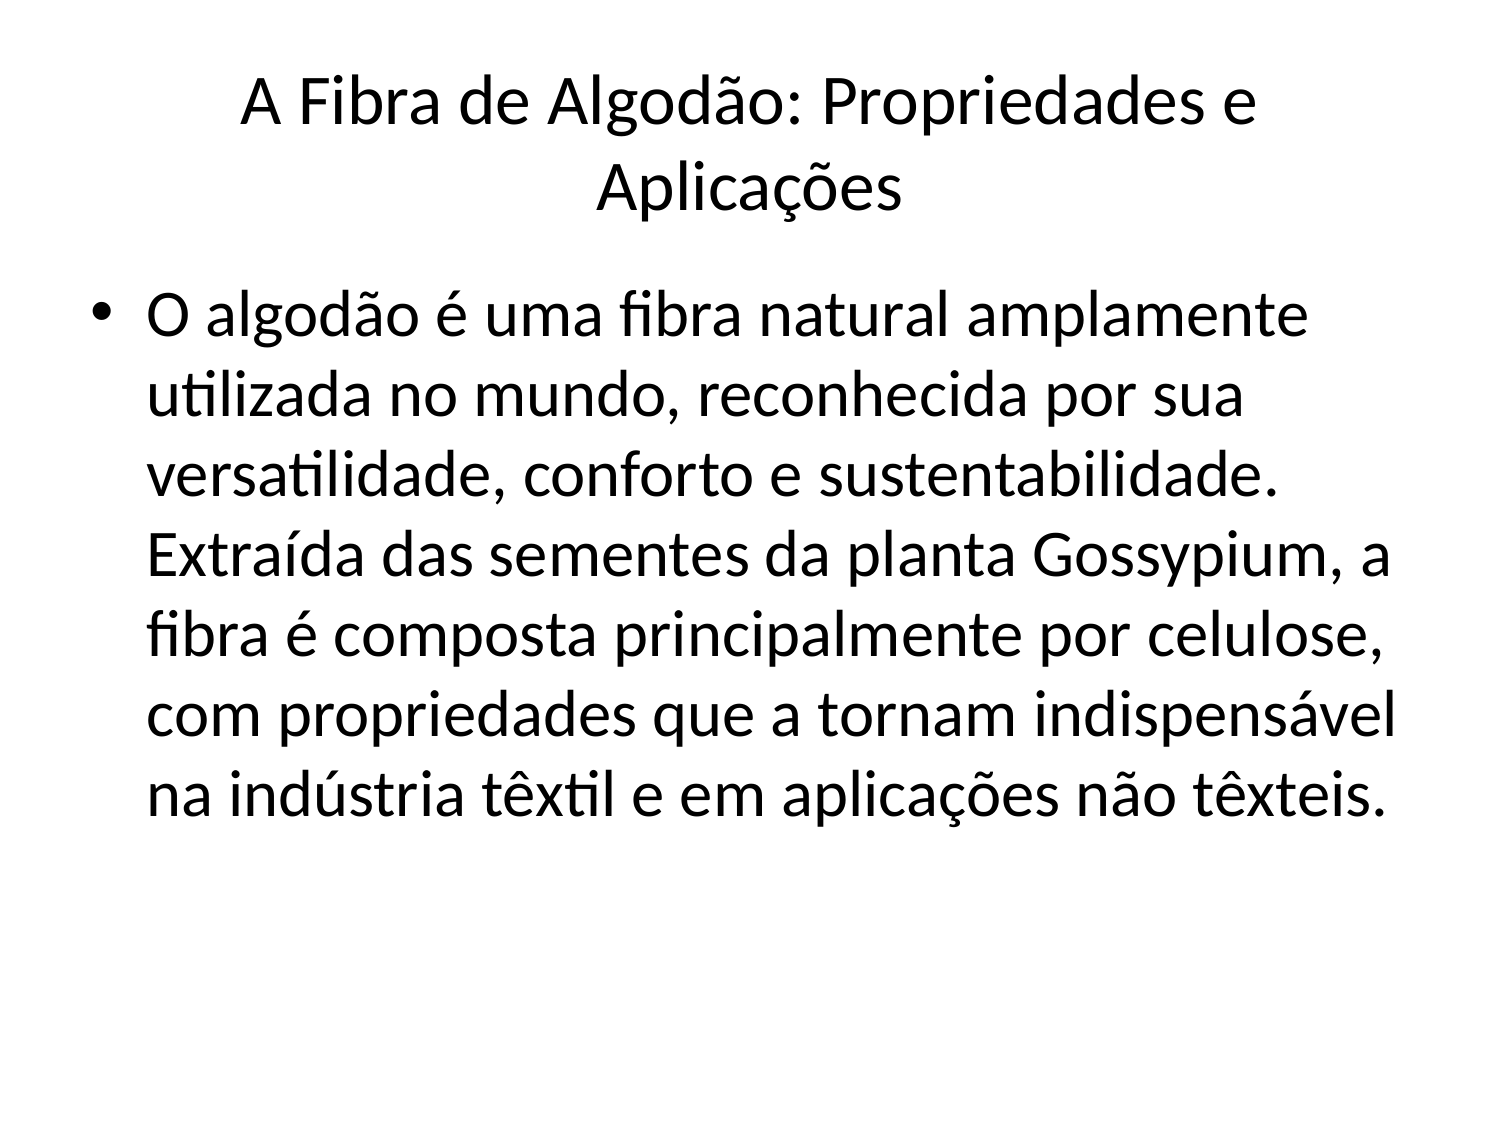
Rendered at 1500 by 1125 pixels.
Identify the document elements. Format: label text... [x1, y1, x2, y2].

title A Fibra de Algodão: Propriedades e Aplicações [75, 45, 1425, 233]
list O algodão é uma fibra natural amplamente utilizada no mundo, reconhecida por sua versatilidade, conforto e sustentabilidade. Extraída das sementes da planta Gossypium, a fibra é composta principalmente por celulose, com propriedades que a tornam indispensável na indústria têxtil e em aplicações não têxteis. [75, 262, 1425, 1005]
